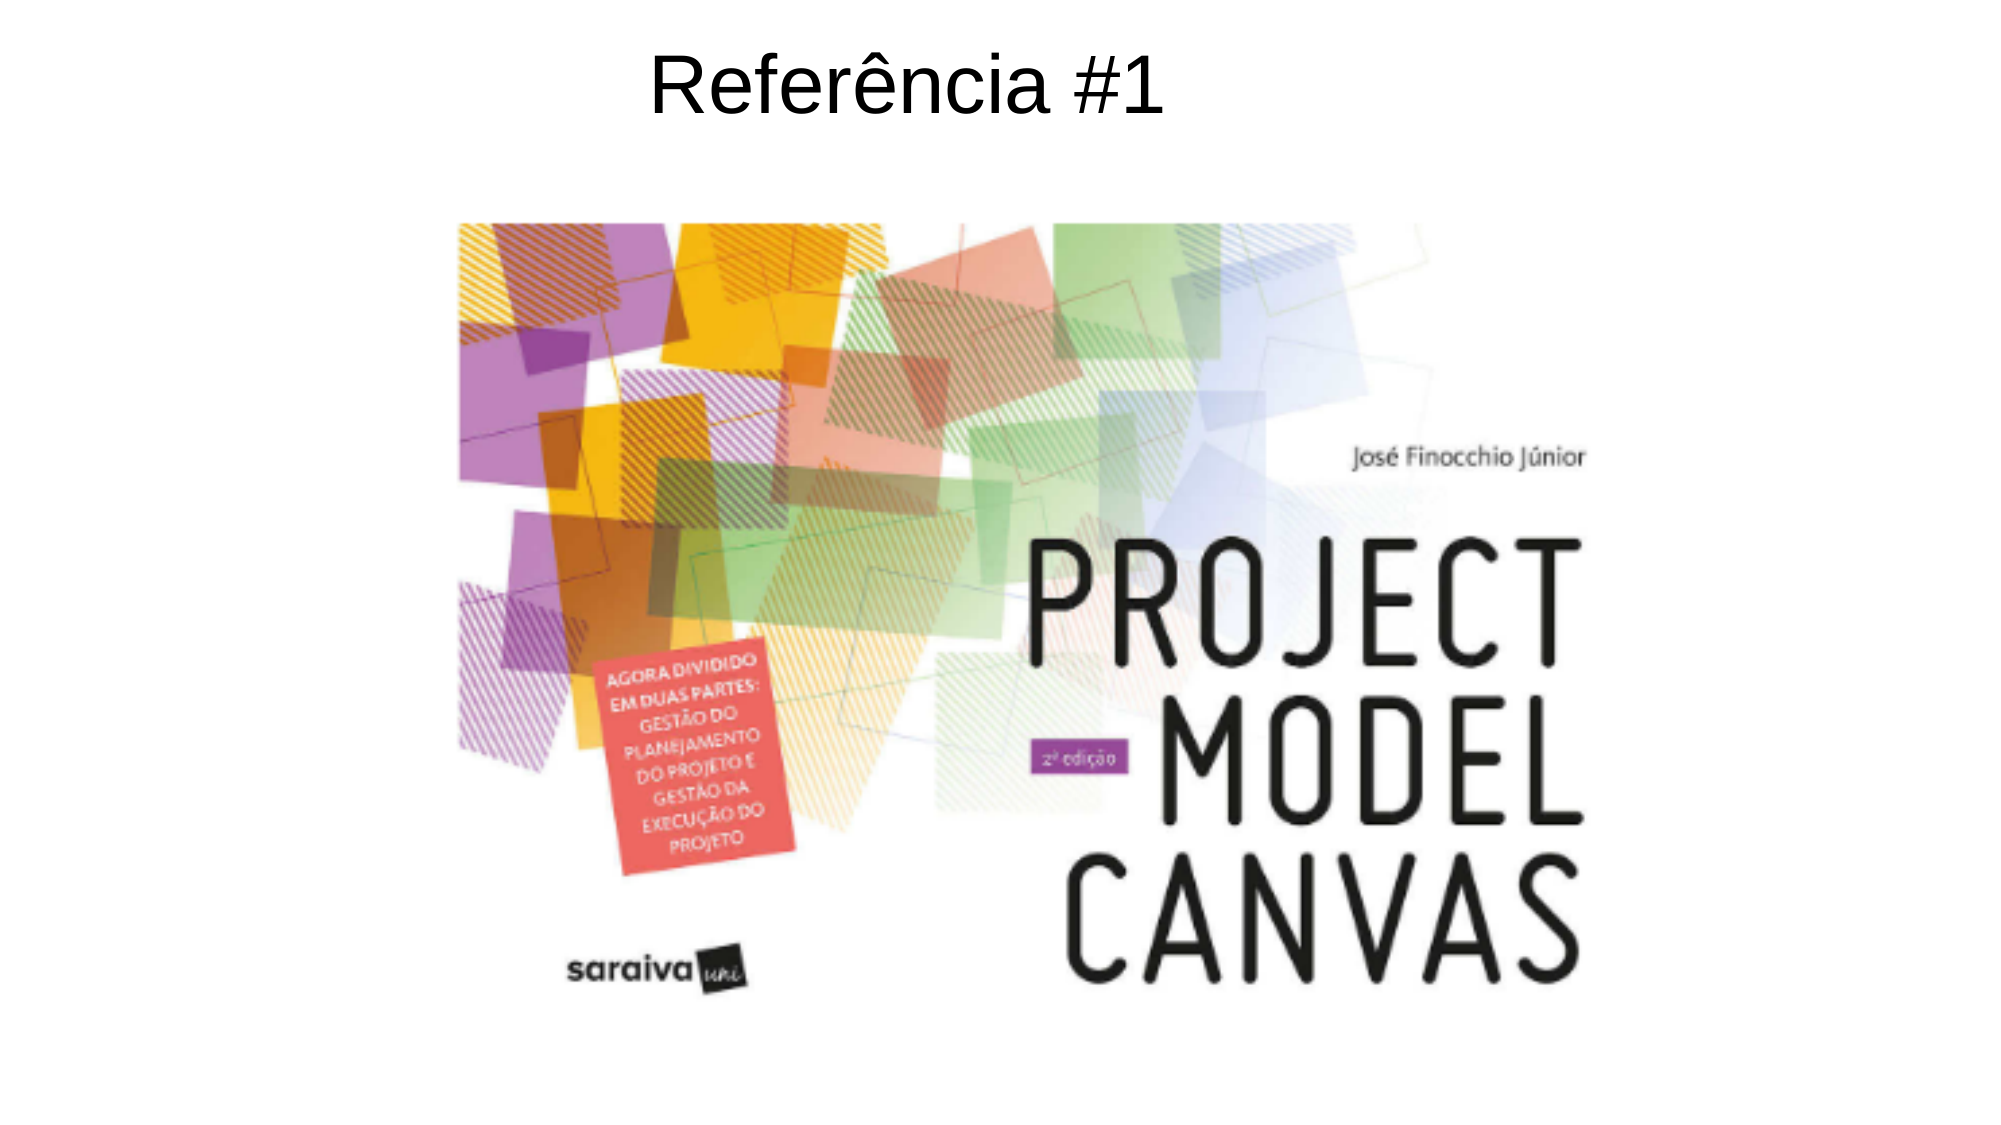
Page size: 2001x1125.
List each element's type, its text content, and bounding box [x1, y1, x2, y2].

text_box Referência #1 [634, 22, 1183, 137]
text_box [194, 138, 1806, 1090]
